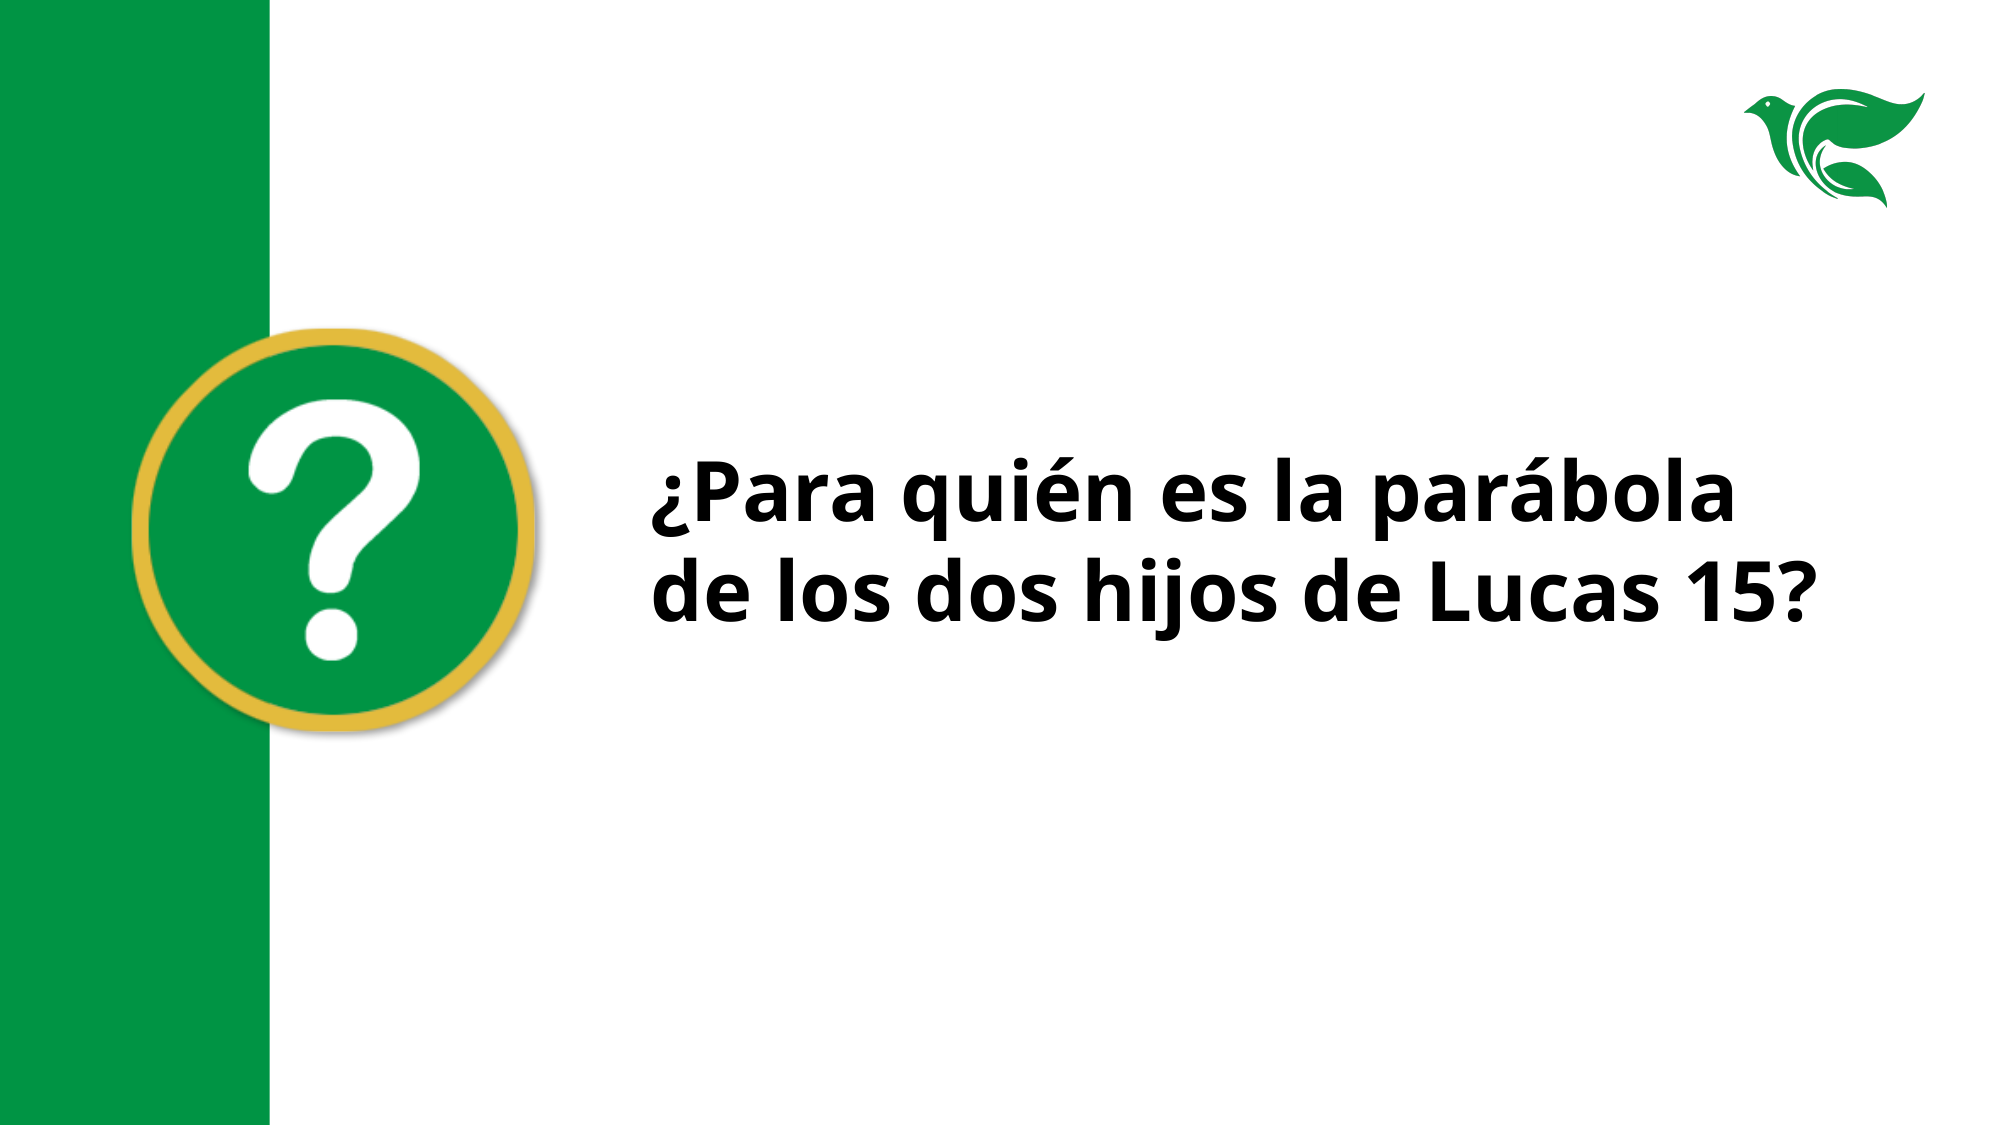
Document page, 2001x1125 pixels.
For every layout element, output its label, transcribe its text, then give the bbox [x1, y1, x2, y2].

picture [1722, 47, 1953, 240]
text_box ¿Para quién es la parábola de los dos hijos de Lucas 15? [635, 430, 1859, 646]
text_box [0, 0, 270, 1125]
picture [77, 254, 592, 783]
